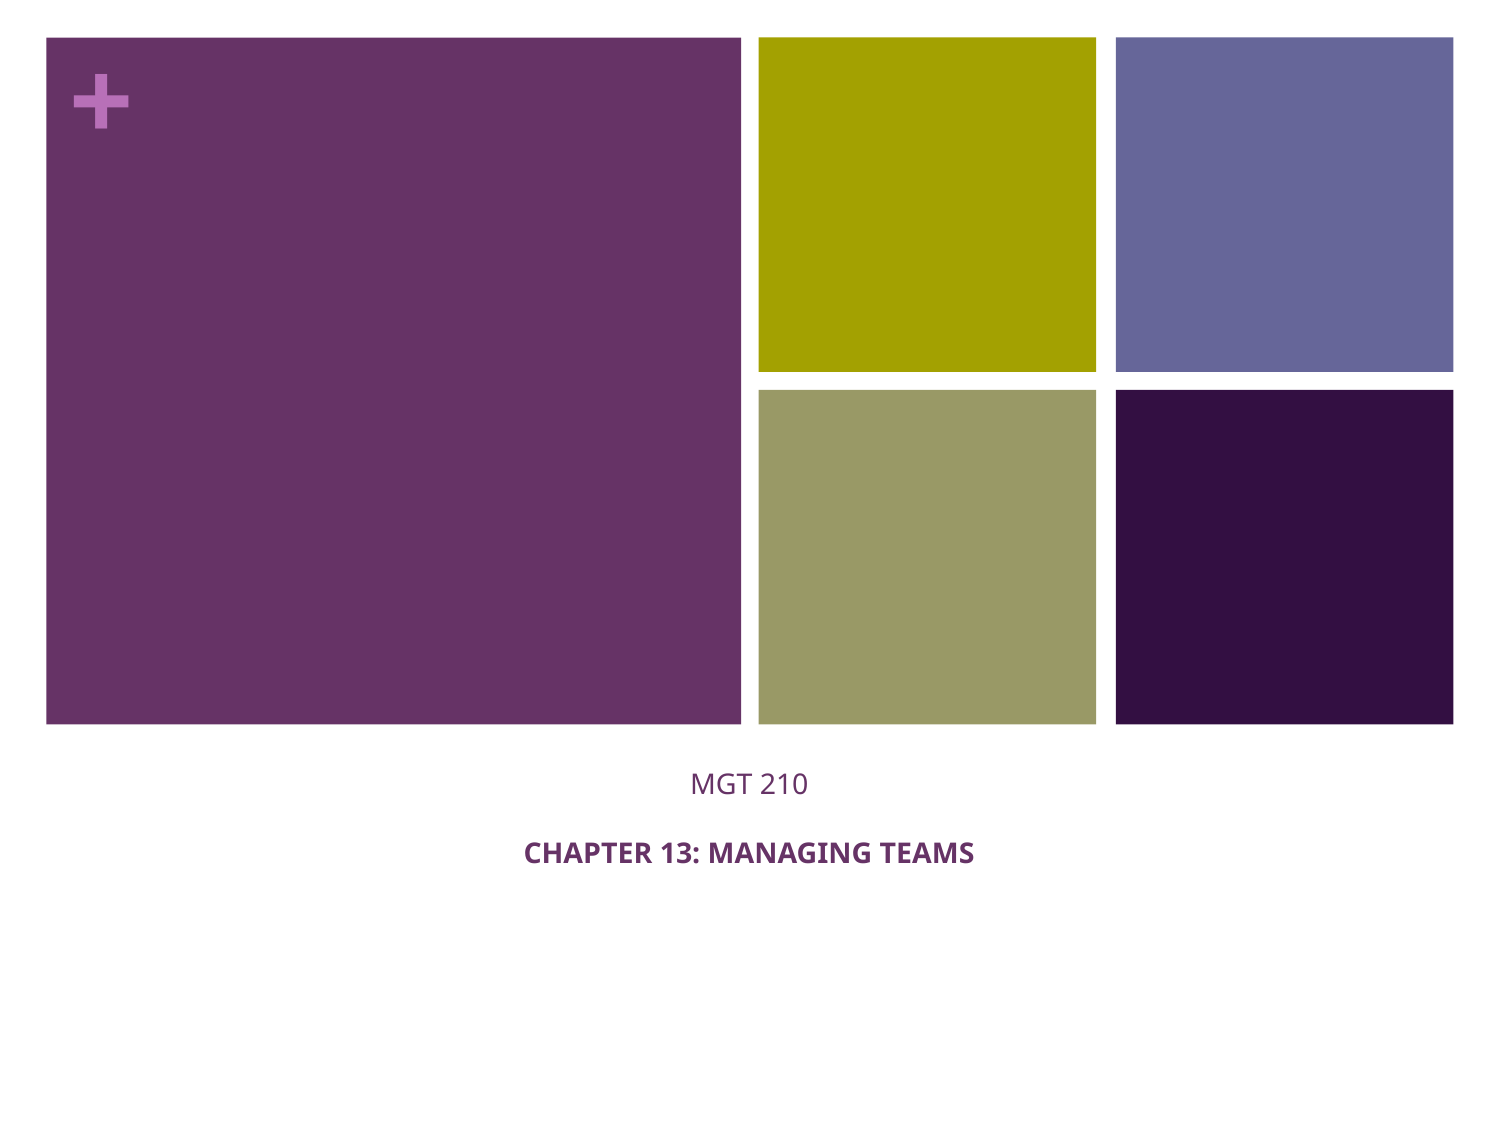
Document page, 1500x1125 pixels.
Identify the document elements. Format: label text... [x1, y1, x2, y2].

title MGT 210 CHAPTER 13: MANAGING TEAMS [48, 758, 1450, 912]
